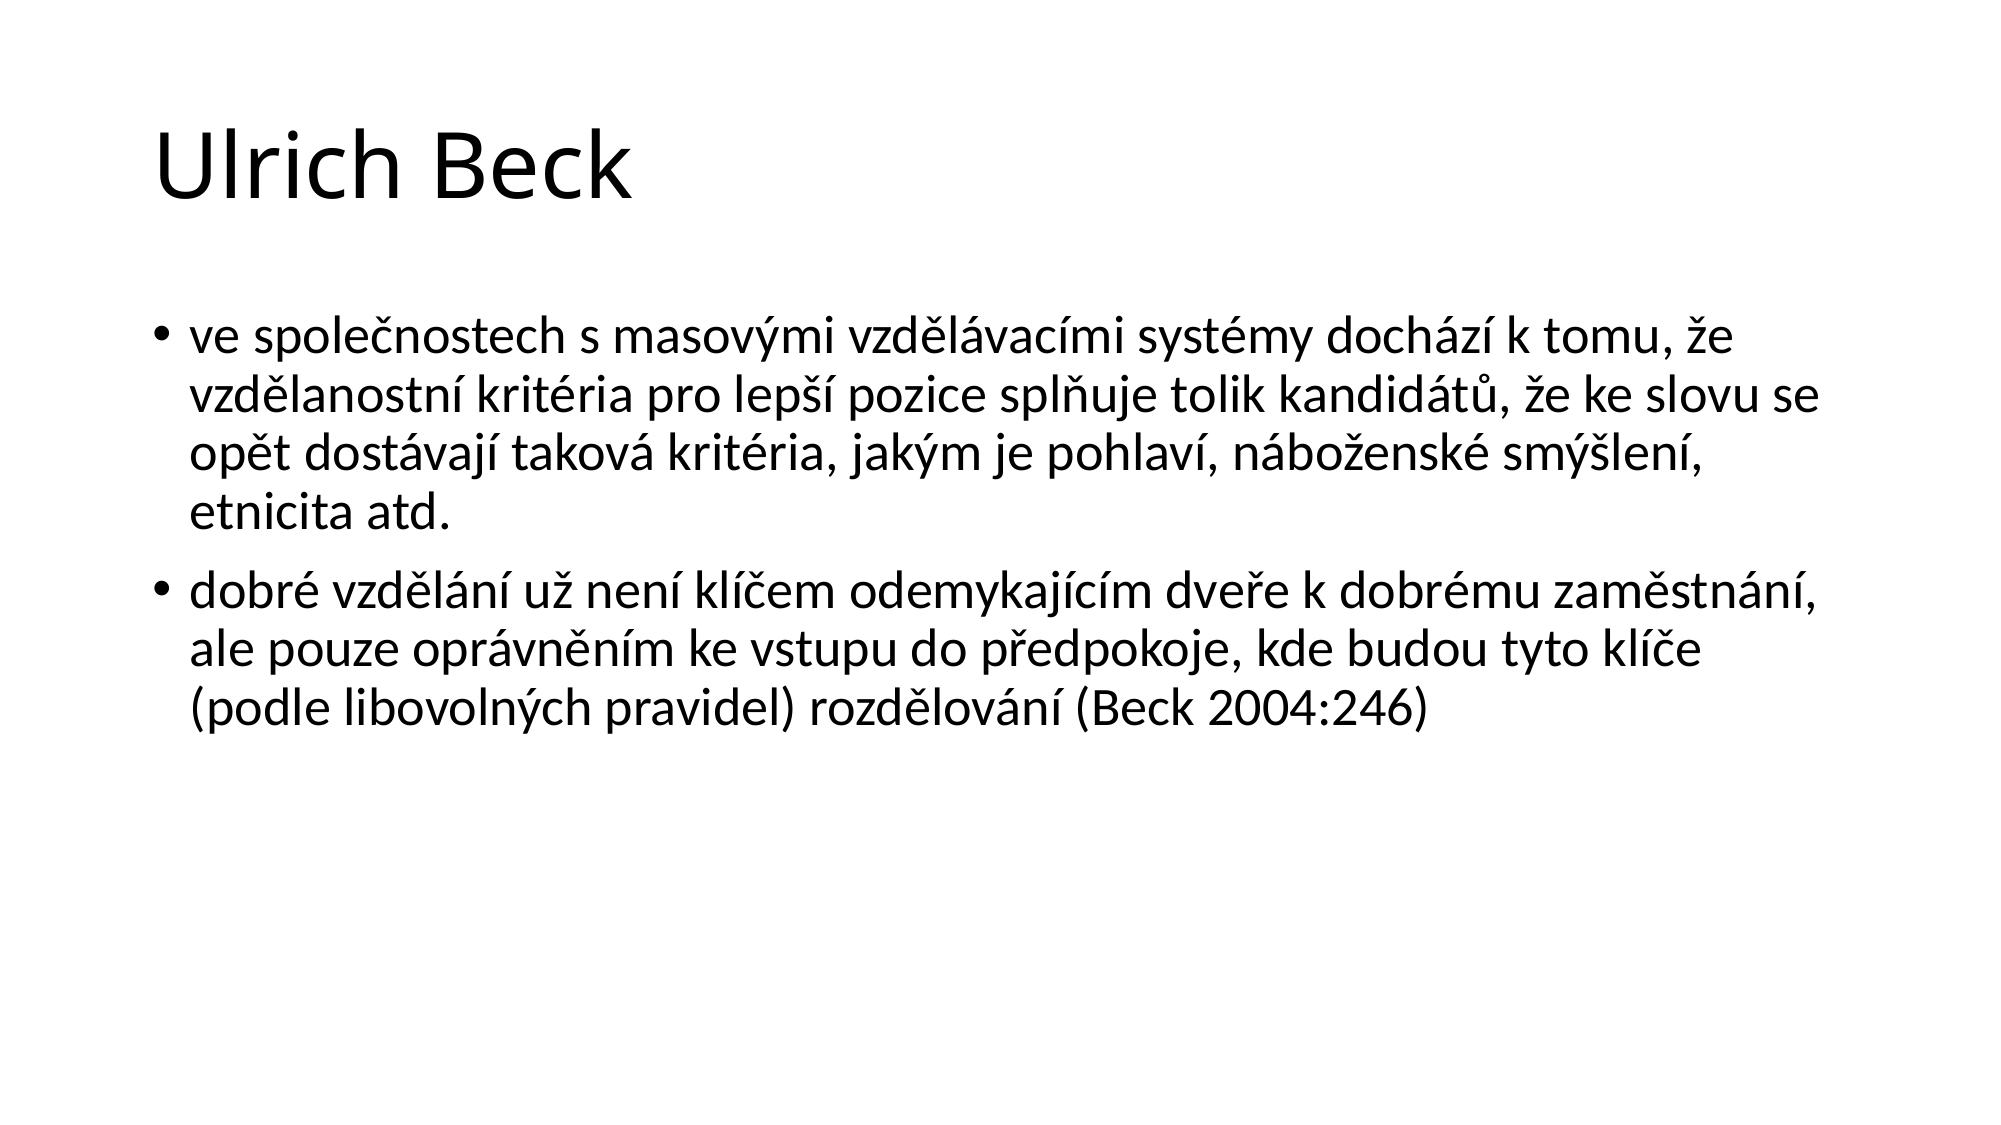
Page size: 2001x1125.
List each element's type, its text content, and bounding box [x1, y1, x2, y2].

list ve společnostech s masovými vzdělávacími systémy dochází k tomu, že vzdělanostní kritéria pro lepší pozice splňuje tolik kandidátů, že ke slovu se opět dostávají taková kritéria, jakým je pohlaví, náboženské smýšlení, etnicita atd. dobré vzdělání už není klíčem odemykajícím dveře k dobrému zaměstnání, ale pouze oprávněním ke vstupu do předpokoje, kde budou tyto klíče (podle libovolných pravidel) rozdělování (Beck 2004:246) [137, 299, 1863, 1014]
title Ulrich Beck [137, 59, 1863, 278]
